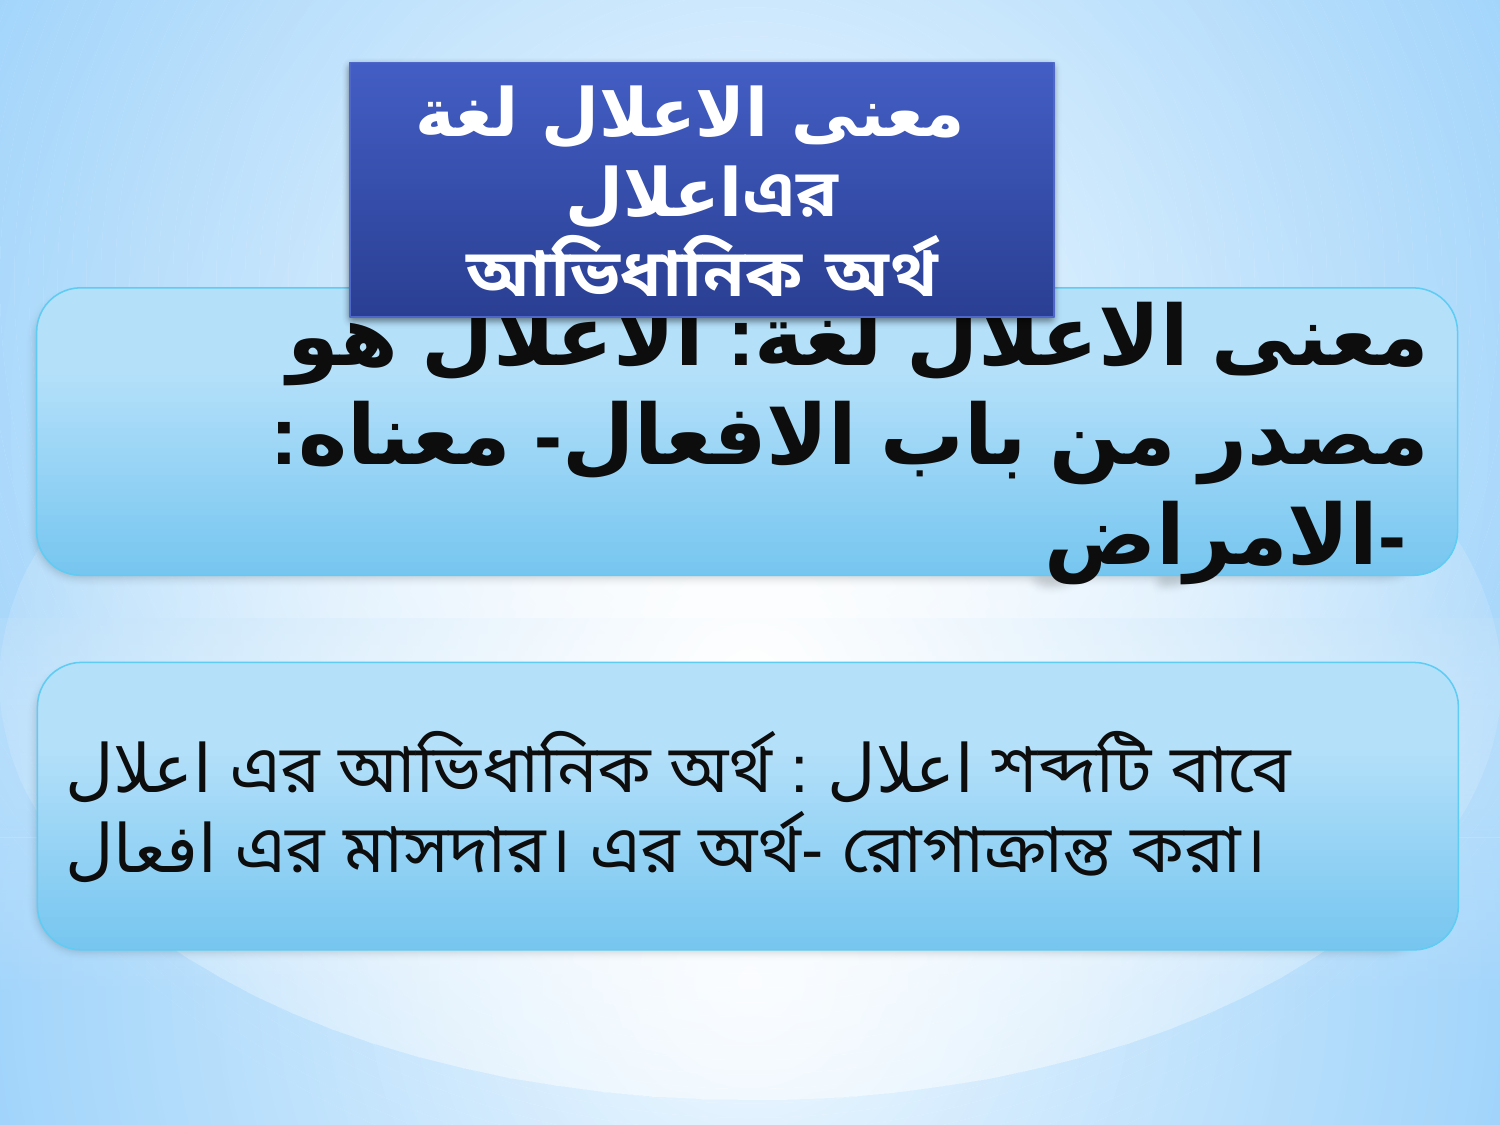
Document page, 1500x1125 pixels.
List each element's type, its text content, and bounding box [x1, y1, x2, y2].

text_box معنى الاعلال لغة: الاعلال هو مصدر من باب الافعال- معناه: الامراض- [35, 287, 1459, 577]
text_box اعلال এর আভিধানিক অর্থ : اعلال শব্দটি বাবে افعال এর মাসদার। এর অর্থ- রোগাক্রান্ত করা। [36, 661, 1460, 951]
text_box معنى الاعلال لغة اعلالএর আভিধানিক অর্থ [349, 62, 1055, 318]
